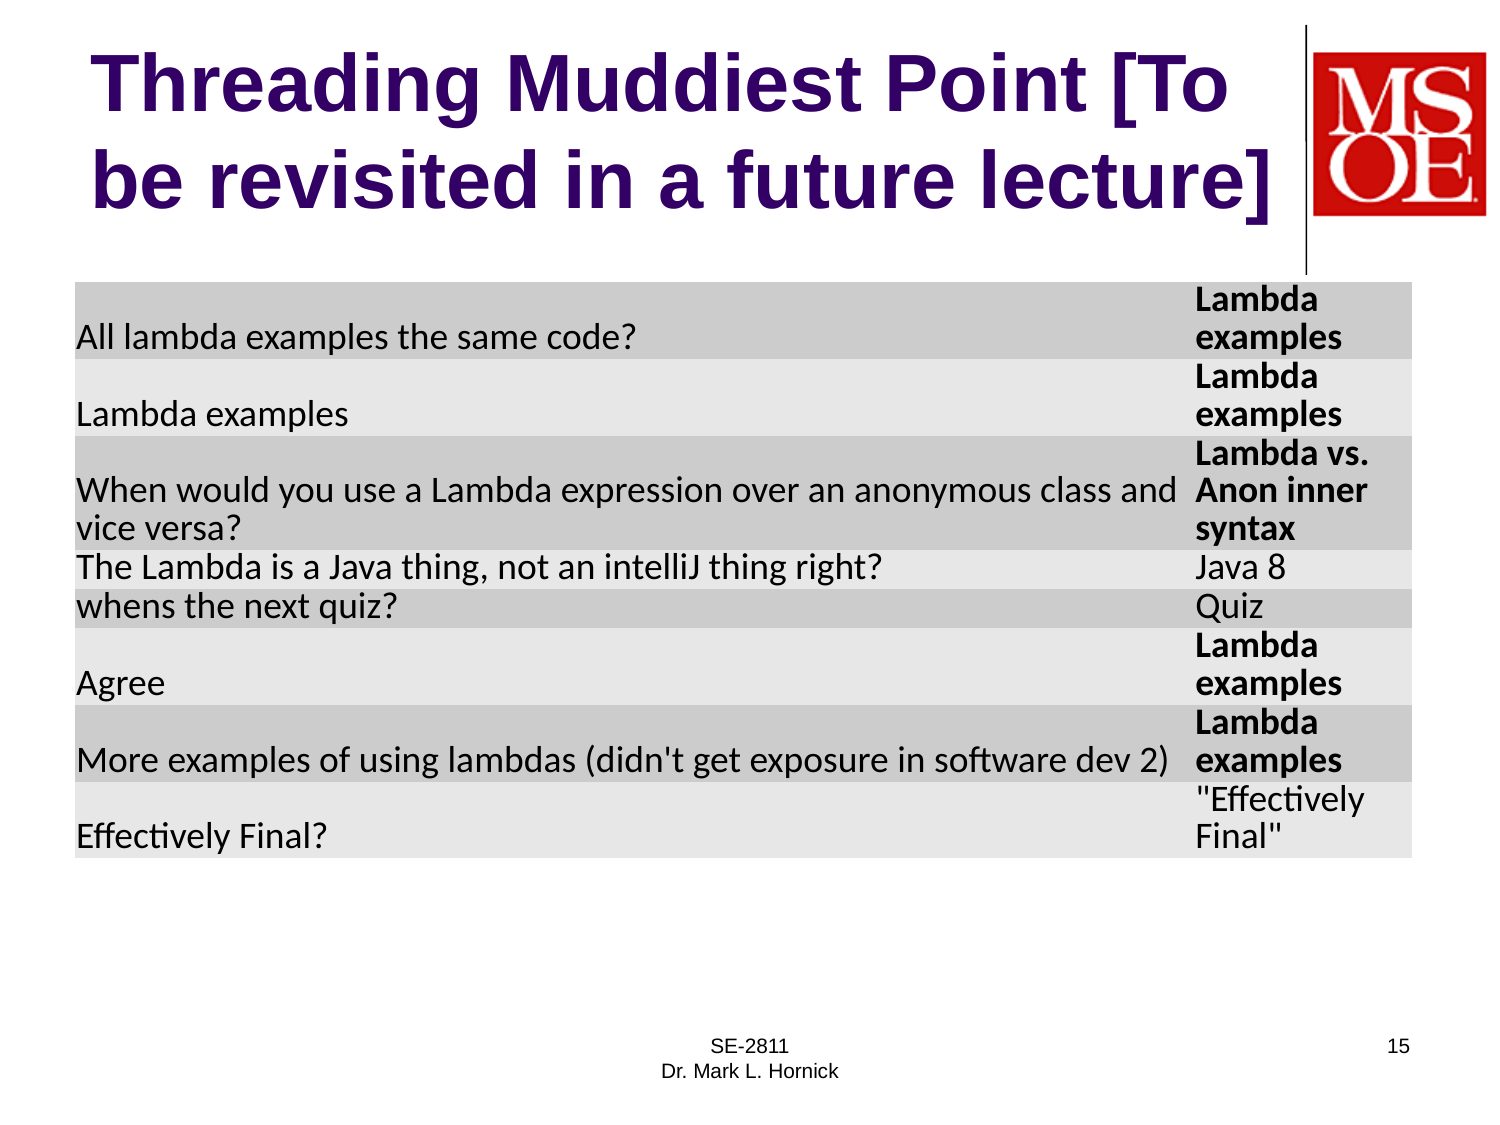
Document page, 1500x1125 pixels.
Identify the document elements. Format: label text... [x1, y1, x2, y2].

table_cell Lambda examples [1194, 359, 1412, 436]
table_cell "Effectively Final" [1194, 782, 1412, 858]
title Threading Muddiest Point [To be revisited in a future lecture] [74, 19, 1313, 233]
table_header All lambda examples the same code? [75, 282, 1194, 359]
table_header Lambda examples [1194, 282, 1412, 359]
picture [1313, 37, 1488, 232]
table_cell Lambda examples [75, 359, 1194, 436]
table_cell Lambda examples [1194, 628, 1412, 705]
table_cell Quiz [1194, 589, 1412, 628]
slide_number 15 [1074, 1024, 1426, 1101]
table_cell The Lambda is a Java thing, not an intelliJ thing right? [75, 550, 1194, 589]
table_cell Effectively Final? [75, 782, 1194, 858]
table_cell Java 8 [1194, 550, 1412, 589]
table_cell Lambda examples [1194, 705, 1412, 782]
table_cell More examples of using lambdas (didn't get exposure in software dev 2) [75, 705, 1194, 782]
table_cell When would you use a Lambda expression over an anonymous class and vice versa? [75, 436, 1194, 550]
table_cell Lambda vs. Anon inner syntax [1194, 436, 1412, 550]
table_cell Agree [75, 628, 1194, 705]
footer SE-2811 Dr. Mark L. Hornick [512, 1024, 988, 1101]
table_cell whens the next quiz? [75, 589, 1194, 628]
